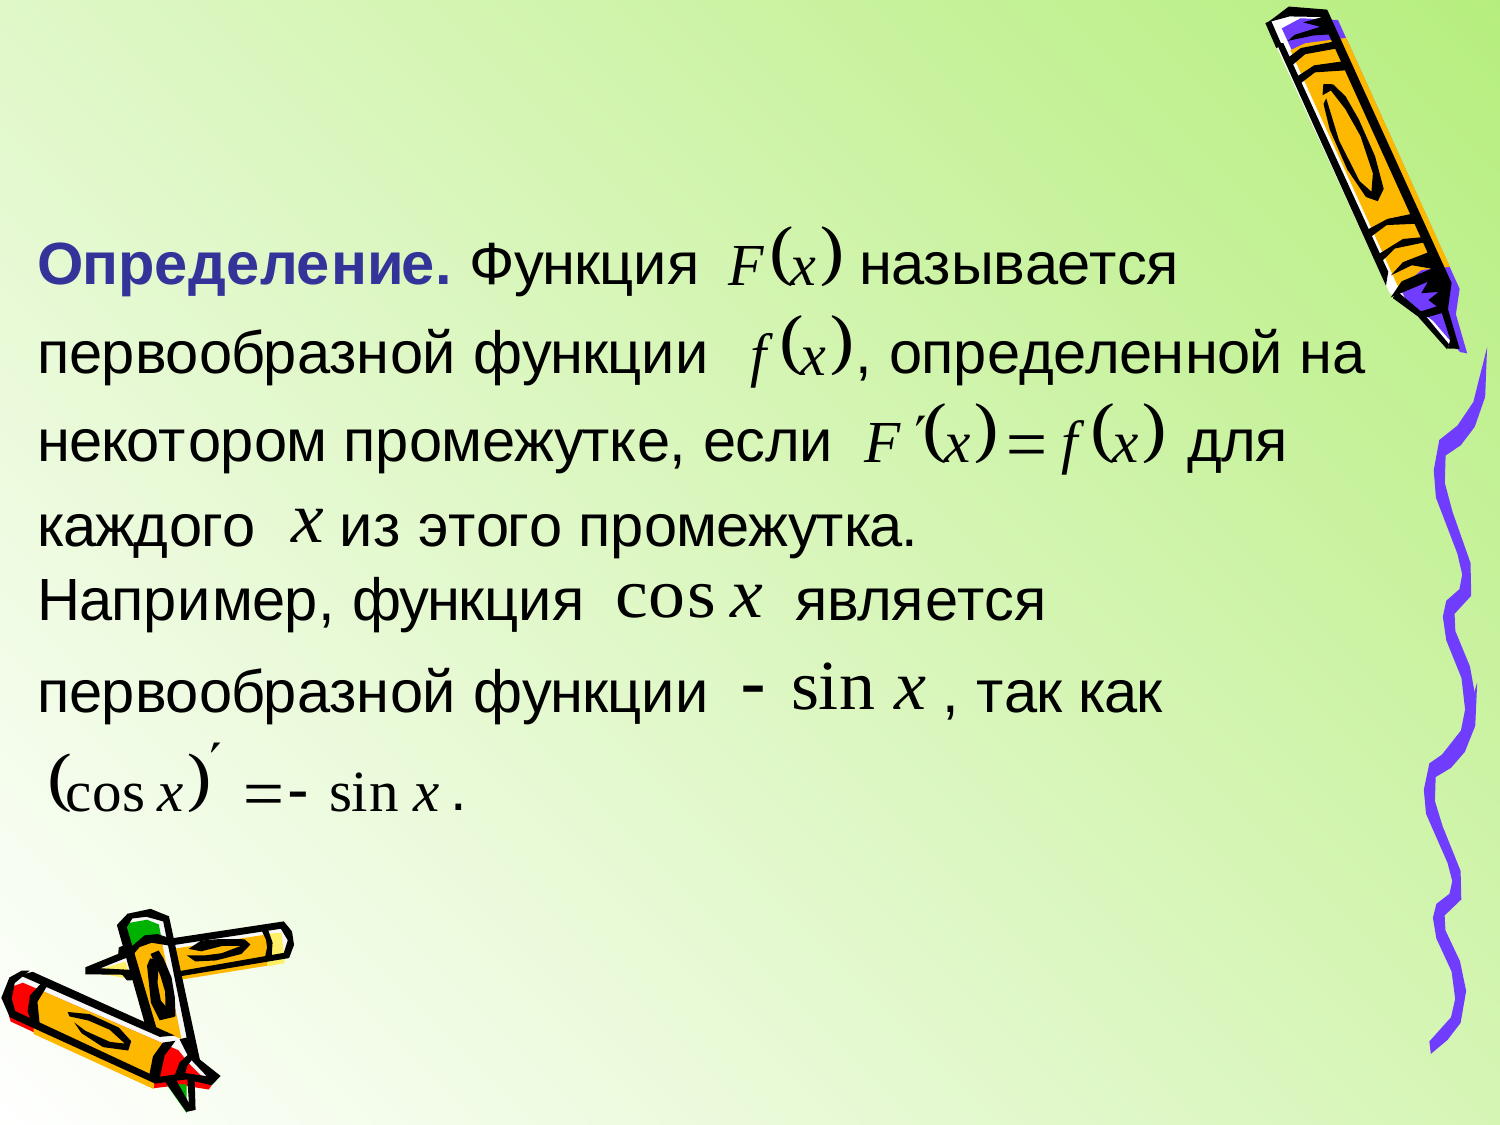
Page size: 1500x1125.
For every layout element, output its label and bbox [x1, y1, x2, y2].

text_box [37, 224, 1399, 863]
